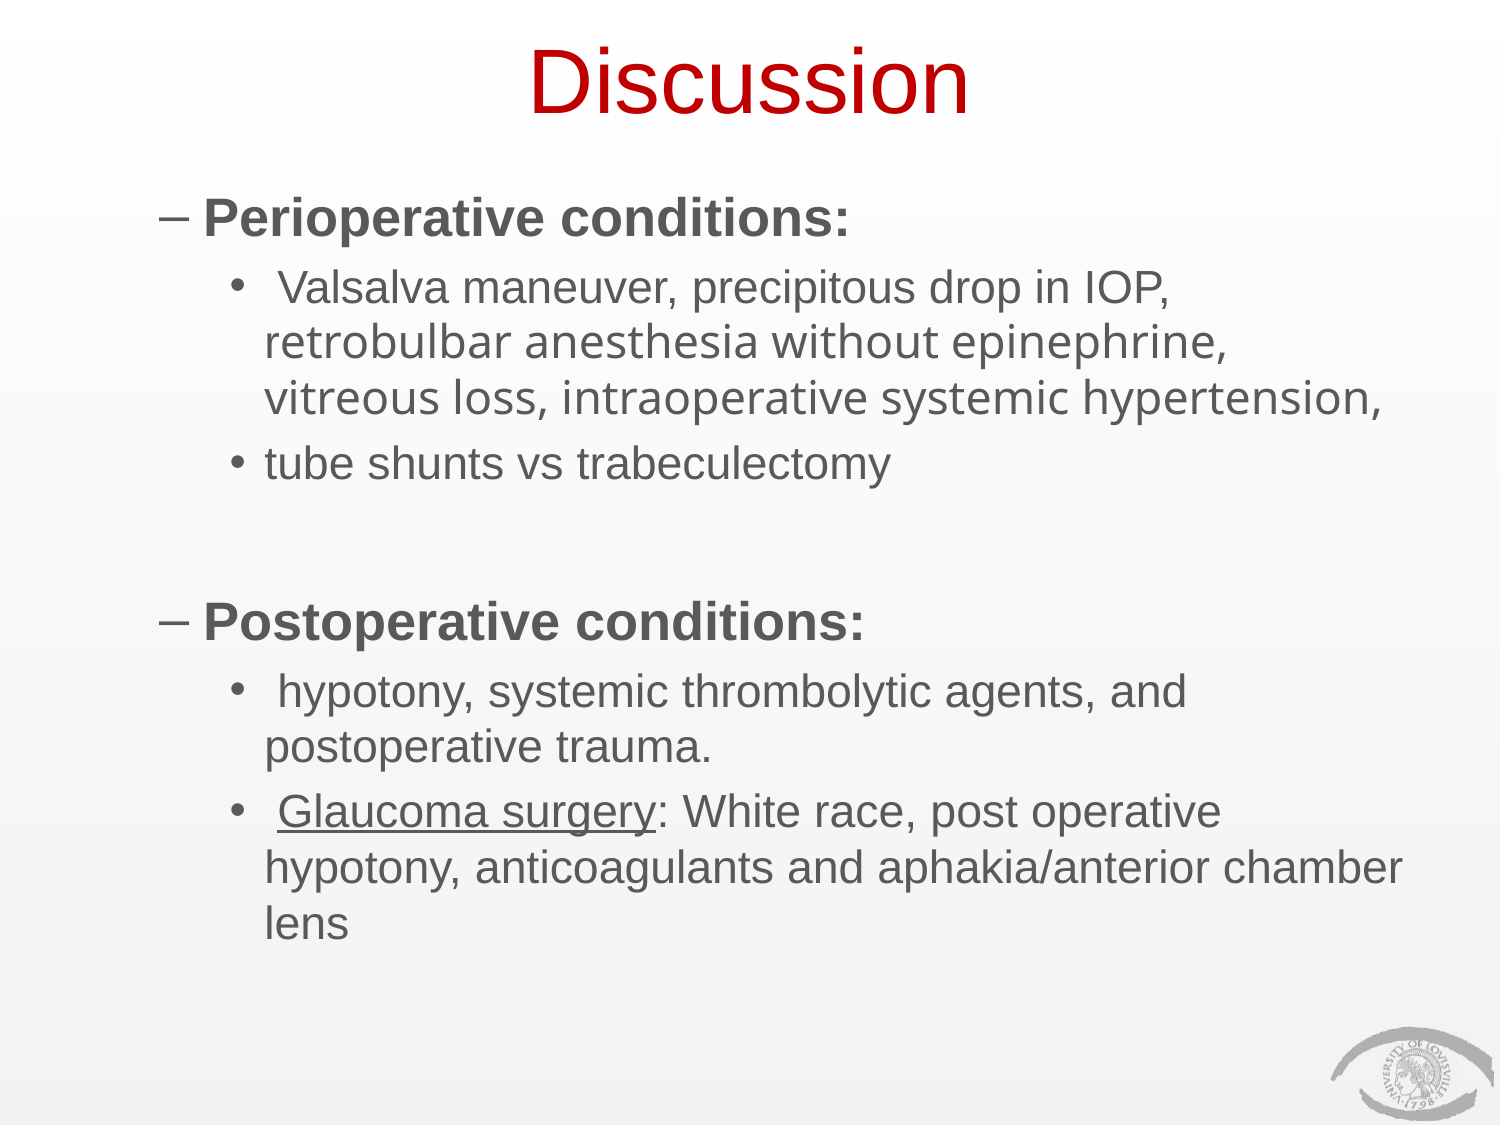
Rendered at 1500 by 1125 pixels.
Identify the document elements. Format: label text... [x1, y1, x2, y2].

list Perioperative conditions: Valsalva maneuver, precipitous drop in IOP, retrobulbar anesthesia without epinephrine, vitreous loss, intraoperative systemic hypertension, tube shunts vs trabeculectomy Postoperative conditions: hypotony, systemic thrombolytic agents, and postoperative trauma. Glaucoma surgery: White race, post operative hypotony, anticoagulants and aphakia/anterior chamber lens [75, 174, 1425, 1005]
picture [1329, 1025, 1496, 1123]
title Discussion [75, 0, 1425, 171]
